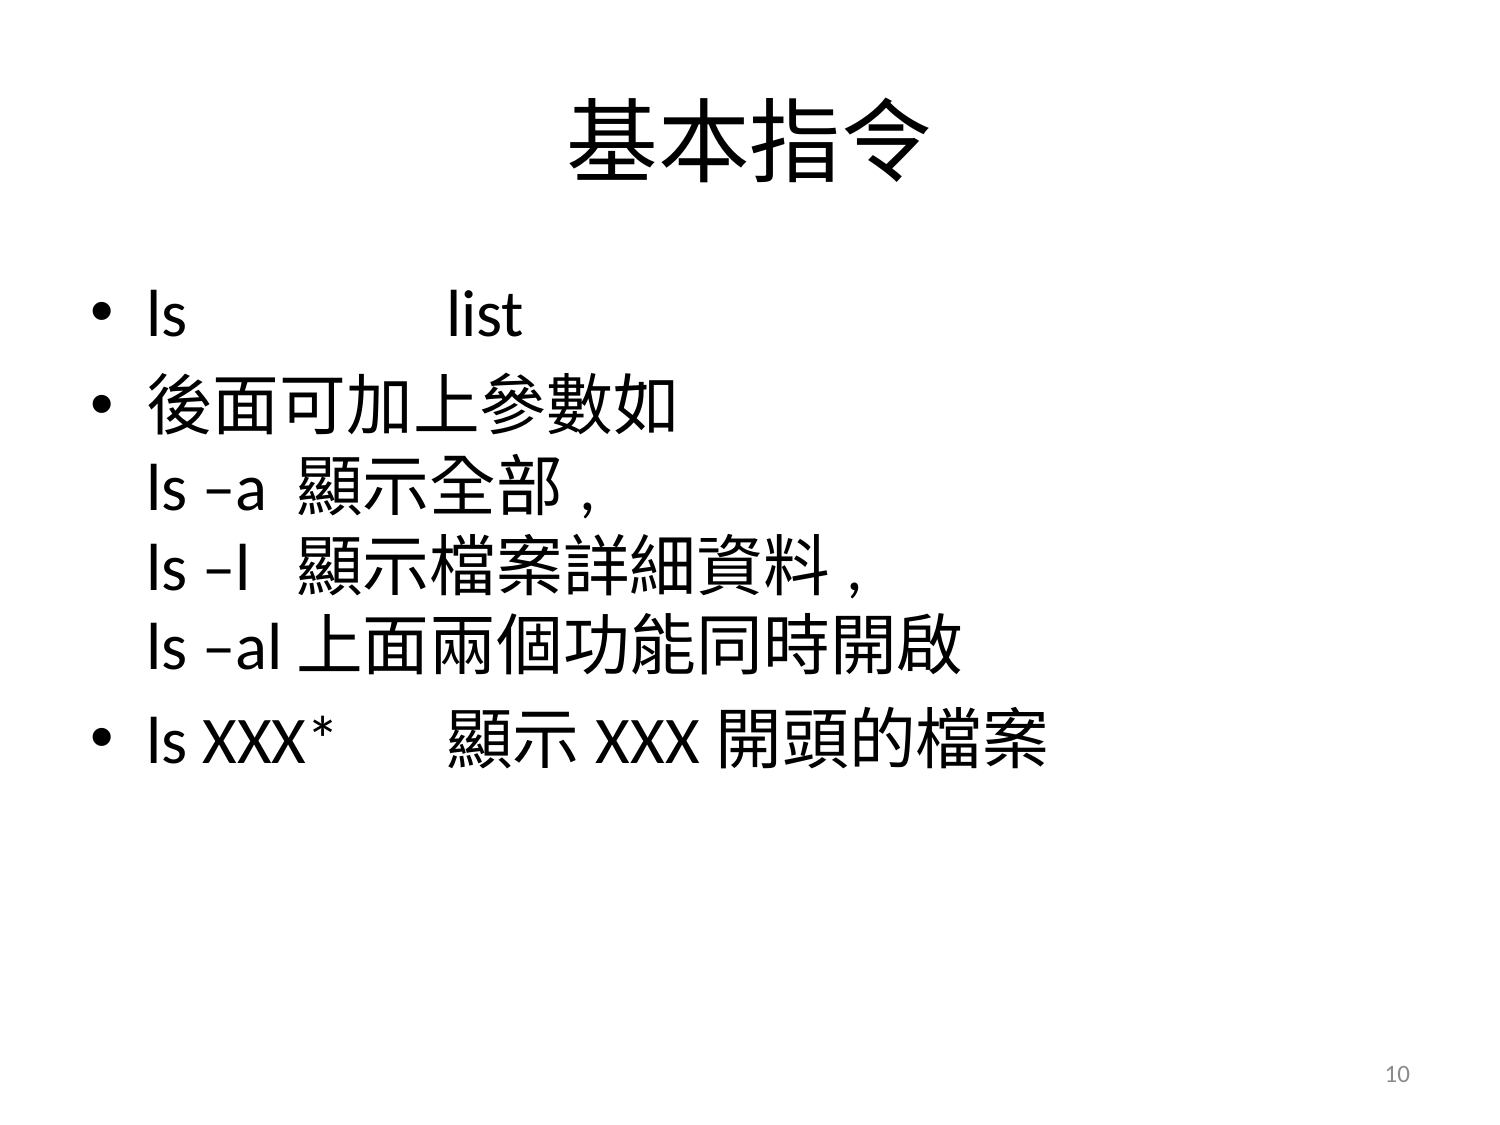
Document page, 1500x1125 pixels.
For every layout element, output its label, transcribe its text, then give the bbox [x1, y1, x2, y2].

title 基本指令 [75, 45, 1425, 233]
slide_number 10 [1074, 1042, 1425, 1103]
list ls list 後面可加上參數如 ls –a 顯示全部, ls –l 顯示檔案詳細資料, ls –al 上面兩個功能同時開啟 ls XXX* 顯示XXX開頭的檔案 [75, 262, 1425, 1005]
